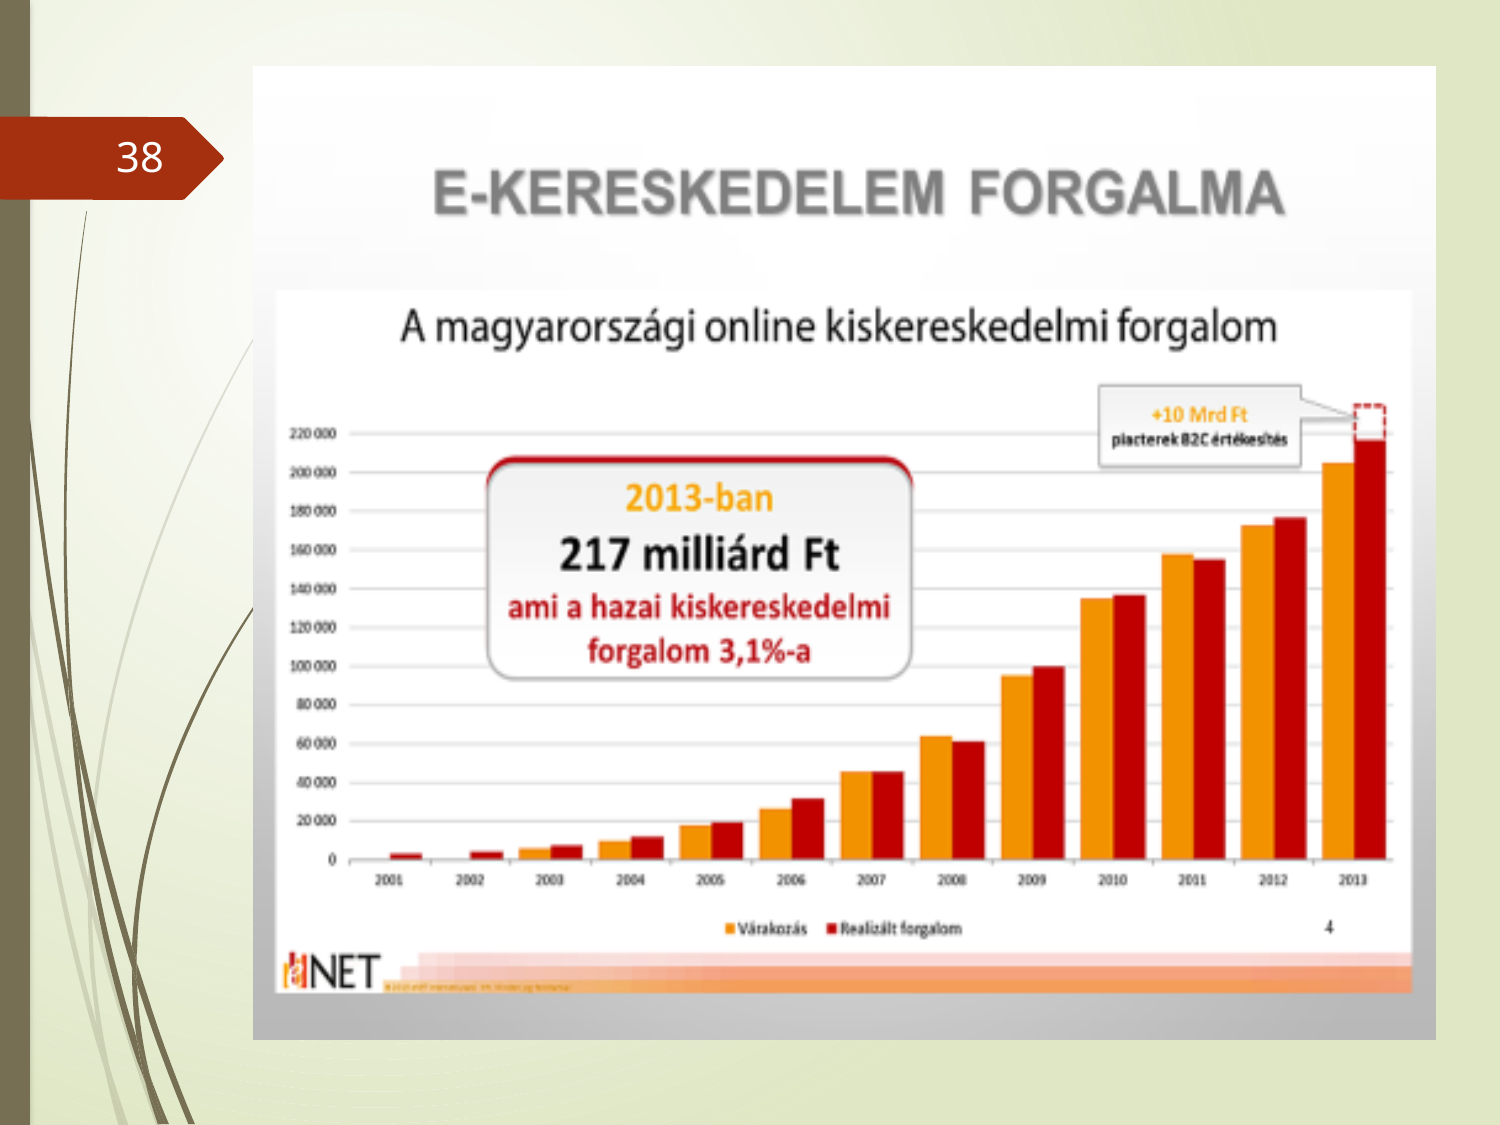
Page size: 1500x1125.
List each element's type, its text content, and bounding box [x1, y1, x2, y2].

picture [253, 66, 1436, 1040]
slide_number 38 [83, 129, 180, 190]
